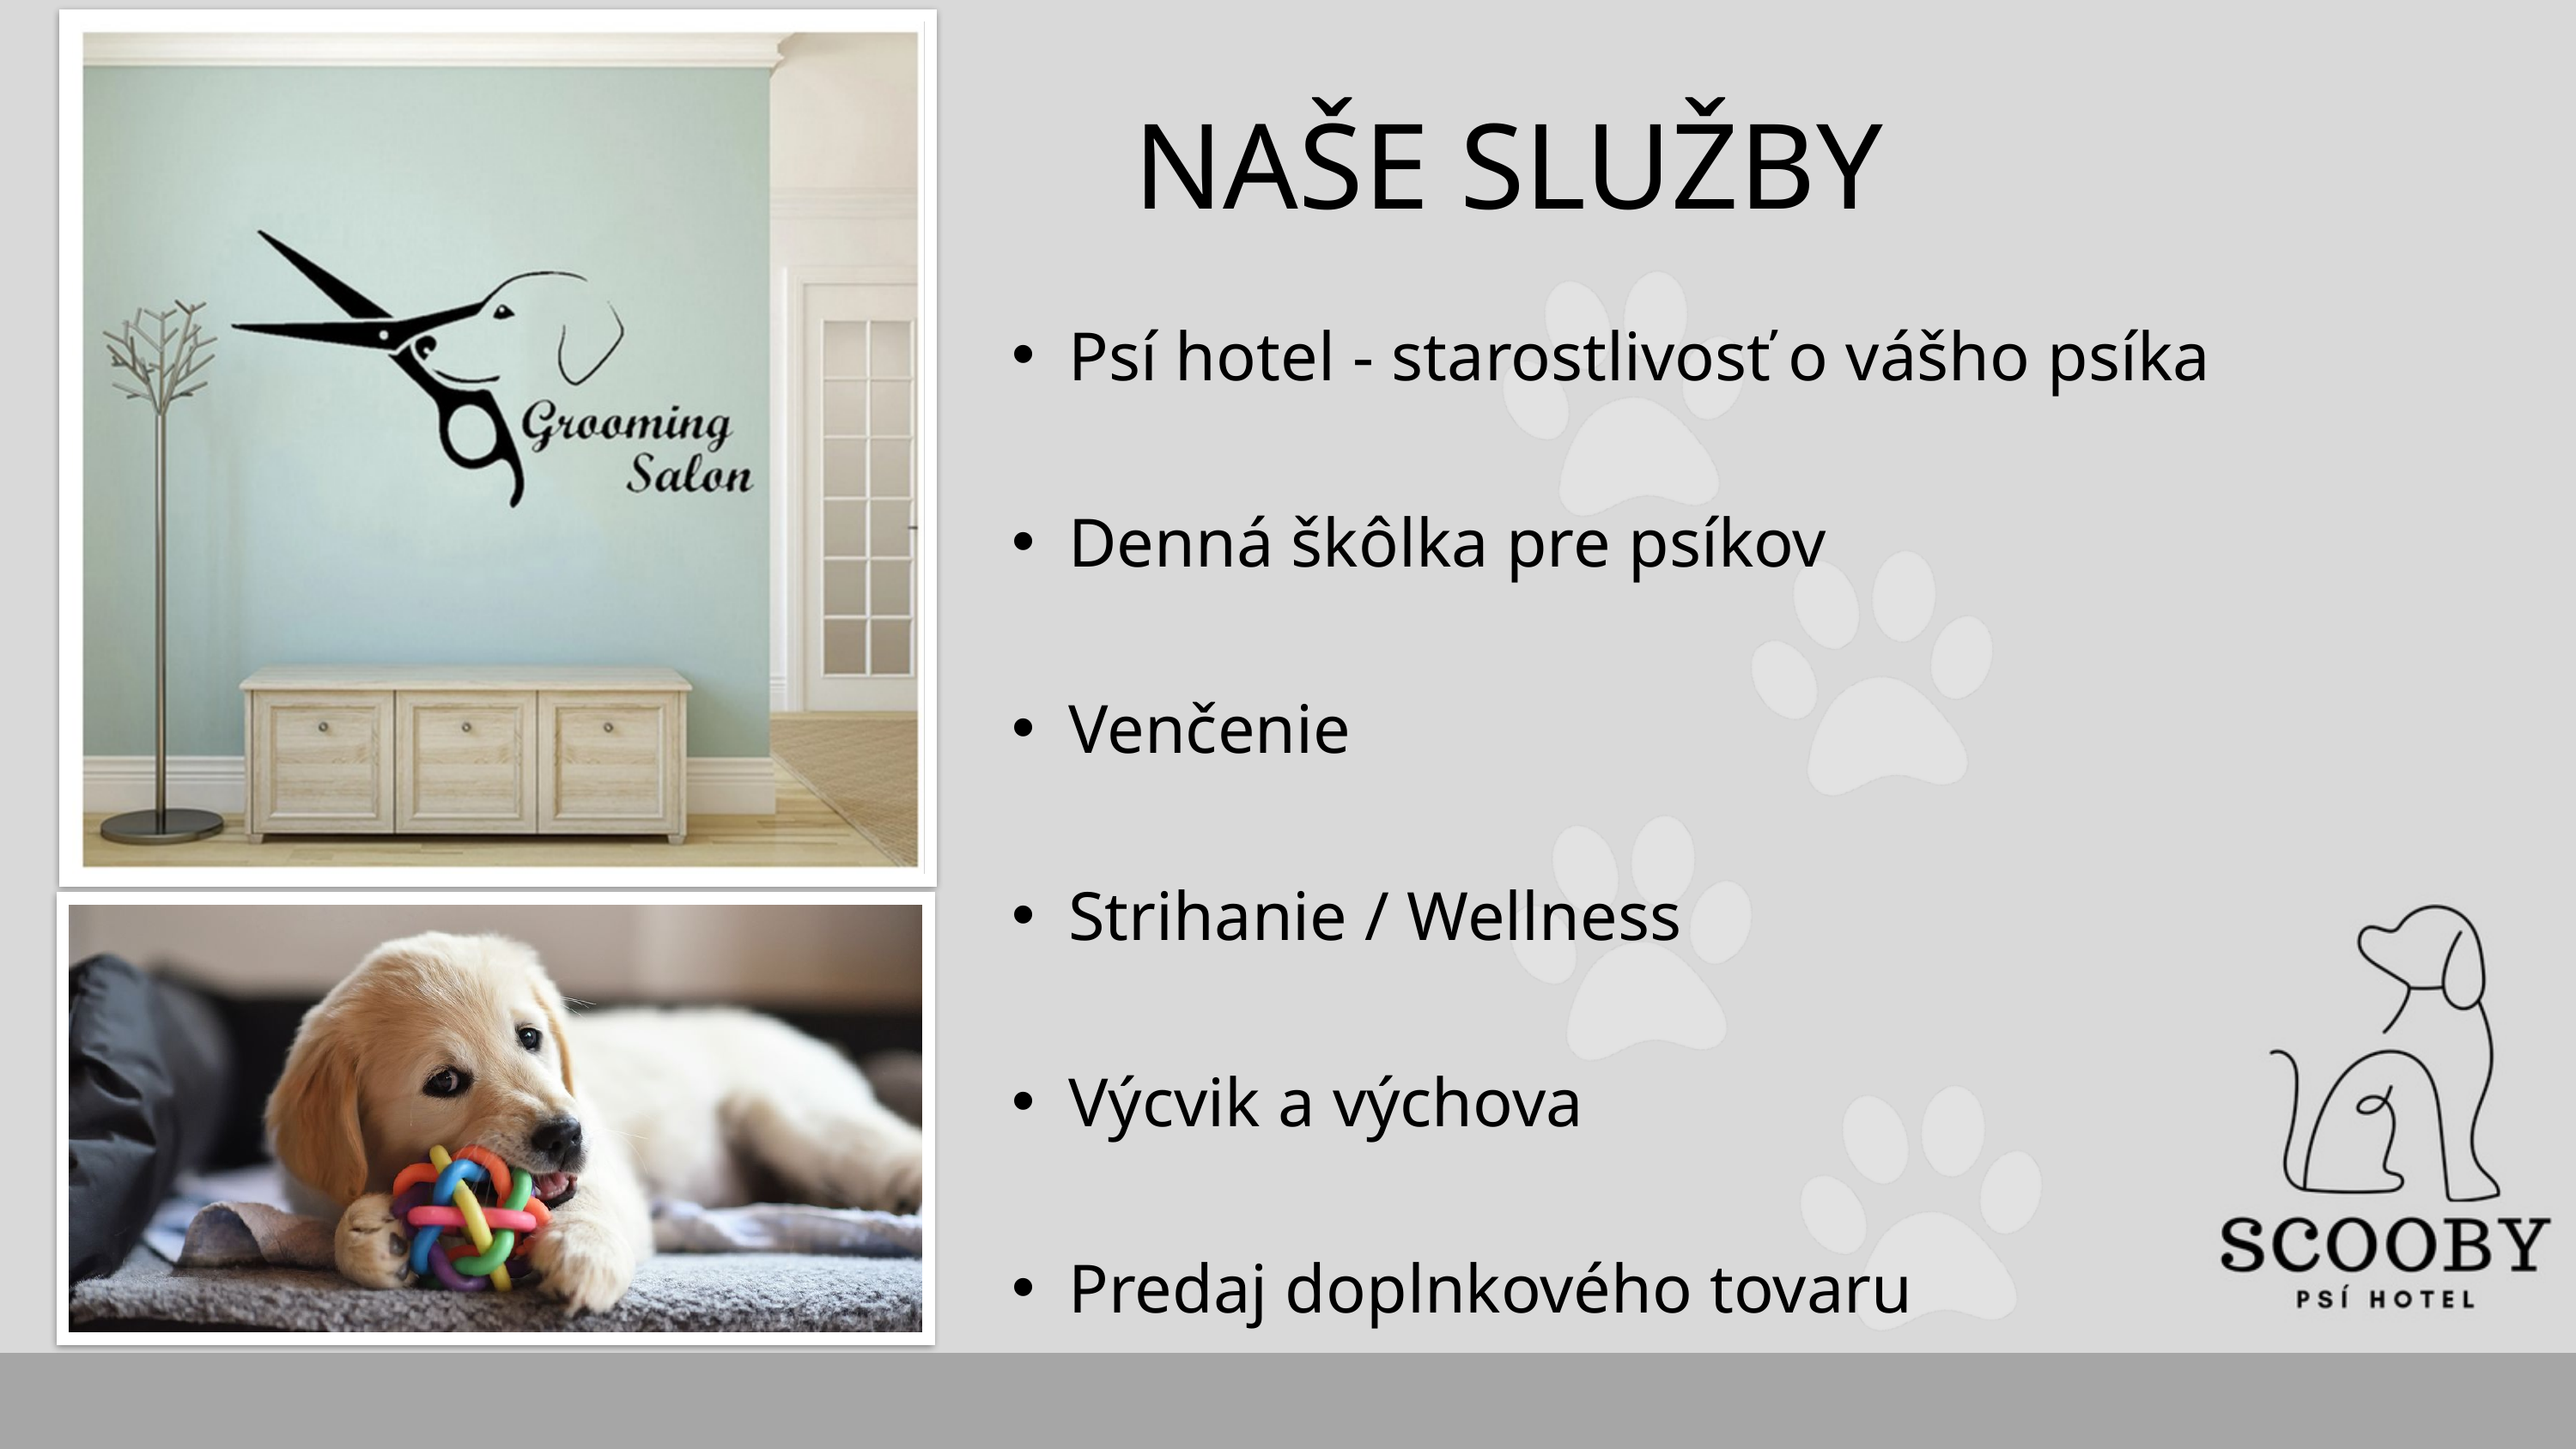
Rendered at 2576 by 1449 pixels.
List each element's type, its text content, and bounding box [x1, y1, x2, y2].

text_box Psí hotel - starostlivosť o vášho psíka Denná škôlka pre psíkov Venčenie Strihanie / Wellness Výcvik a výchova Predaj doplnkového tovaru [2100, 300, 2555, 1352]
text_box Psí hotel - starostlivosť o vášho psíka Denná škôlka pre psíkov Venčenie Strihanie / Wellness Výcvik a výchova Predaj doplnkového tovaru [955, 300, 1409, 1352]
picture [2172, 862, 2571, 1331]
picture [1413, 227, 2096, 1352]
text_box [0, 1352, 2576, 1449]
text_box NAŠE SLUŽBY [935, 7, 2233, 233]
picture [71, 21, 925, 875]
picture [68, 904, 923, 1333]
